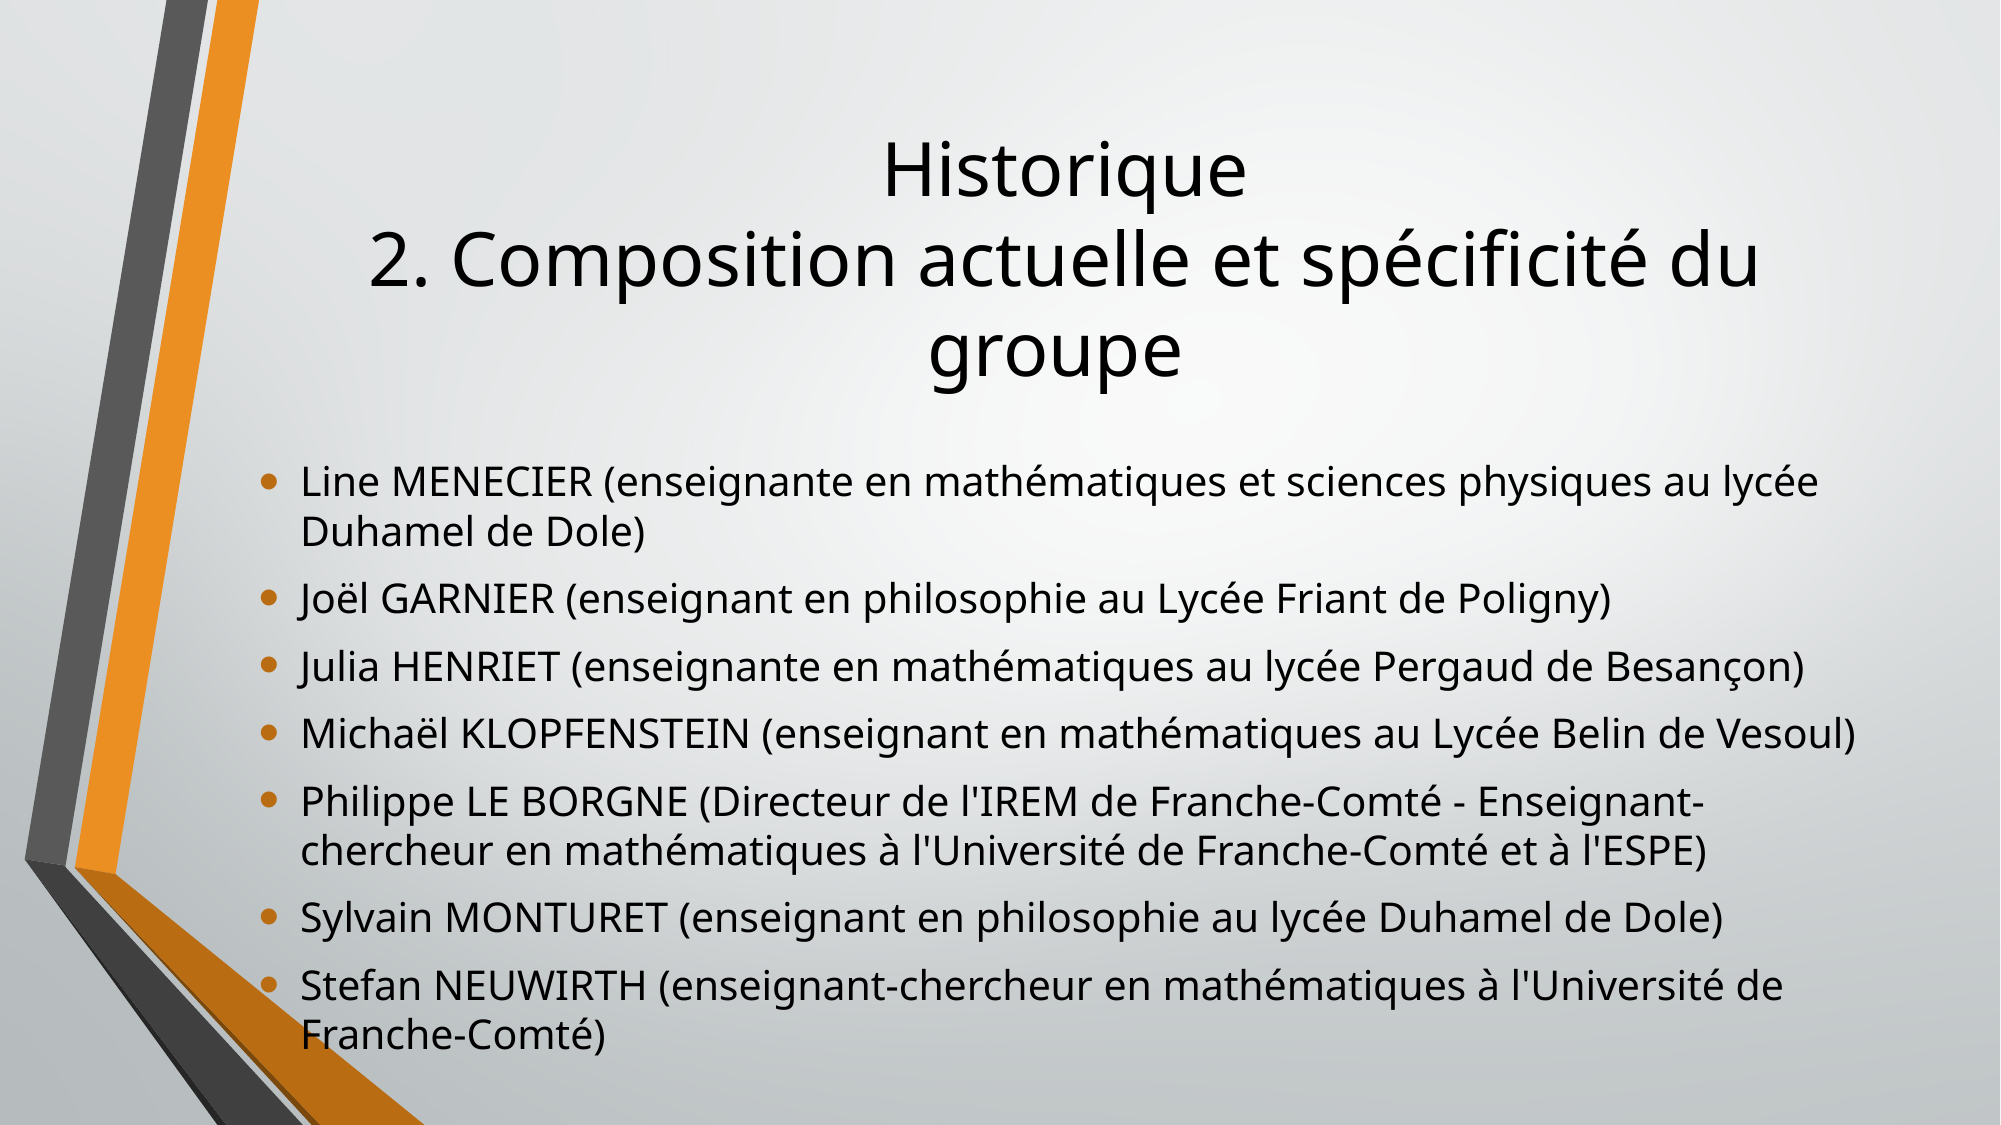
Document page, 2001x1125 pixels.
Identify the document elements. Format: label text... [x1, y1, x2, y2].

title Historique 2. Composition actuelle et spécificité du groupe [243, 112, 1887, 400]
list Line MENECIER (enseignante en mathématiques et sciences physiques au lycée Duhamel de Dole) Joël GARNIER (enseignant en philosophie au Lycée Friant de Poligny) Julia HENRIET (enseignante en mathématiques au lycée Pergaud de Besançon) Michaël KLOPFENSTEIN (enseignant en mathématiques au Lycée Belin de Vesoul) Philippe LE BORGNE (Directeur de l'IREM de Franche-Comté - Enseignant-chercheur en mathématiques à l'Université de Franche-Comté et à l'ESPE) Sylvain MONTURET (enseignant en philosophie au lycée Duhamel de Dole) Stefan NEUWIRTH (enseignant-chercheur en mathématiques à l'Université de Franche-Comté) [243, 437, 1887, 1076]
